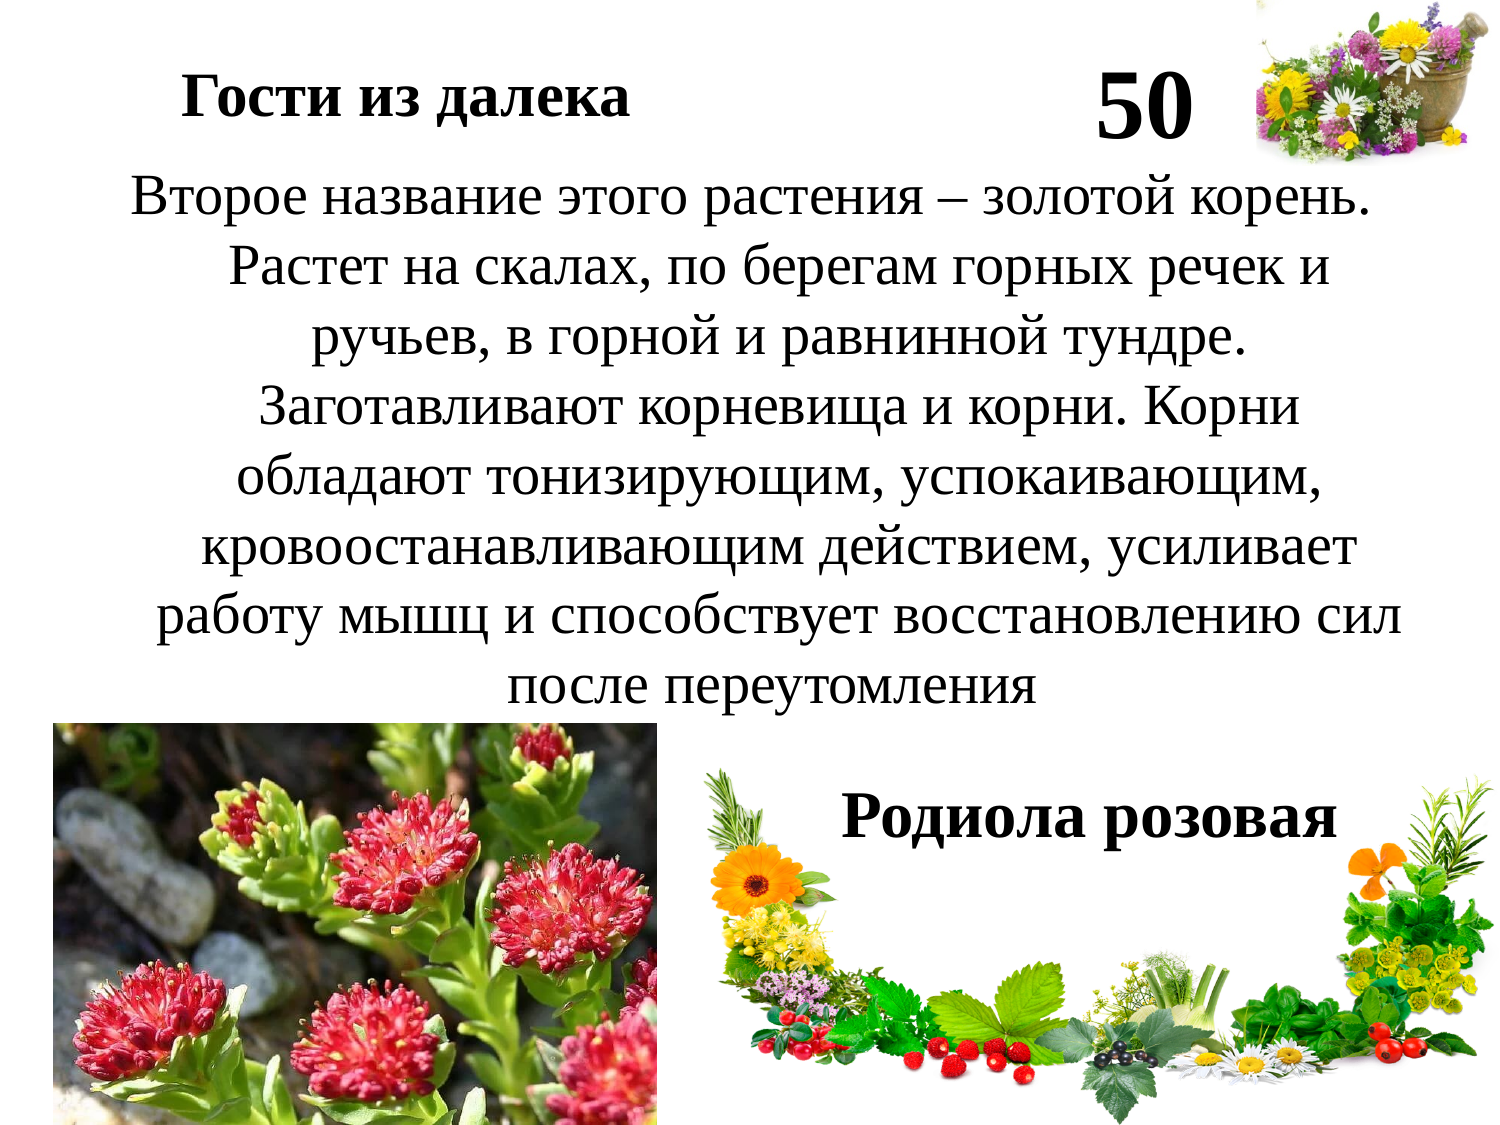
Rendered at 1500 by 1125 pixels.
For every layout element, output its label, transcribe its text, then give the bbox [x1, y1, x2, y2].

list Второе название этого растения – золотой корень. Растет на скалах, по берегам горных речек и ручьев, в горной и равнинной тундре. Заготавливают корневища и корни. Корни обладают тонизирующим, успокаивающим, кровоостанавливающим действием, усиливает работу мышц и способствует восстановлению сил после переутомления [76, 149, 1427, 892]
picture [1256, 0, 1500, 166]
title Гости из далека [75, 45, 739, 138]
picture [690, 746, 1500, 1125]
picture [52, 723, 658, 1125]
text_box 50 [1080, 30, 1241, 166]
